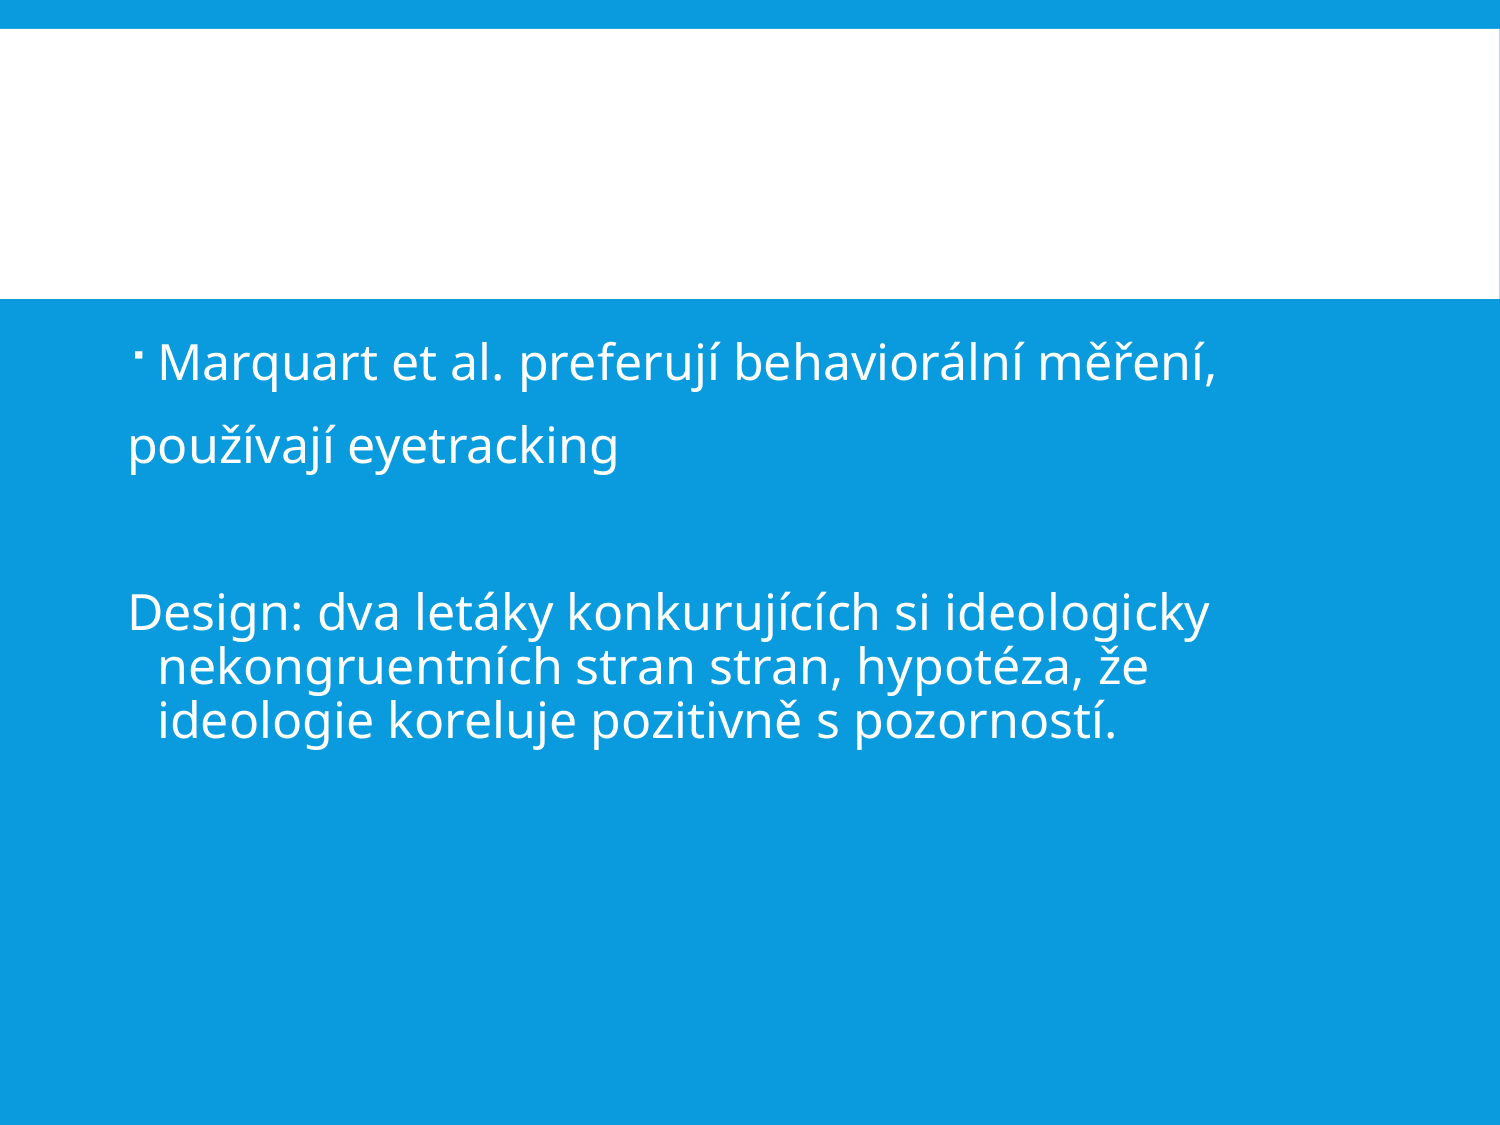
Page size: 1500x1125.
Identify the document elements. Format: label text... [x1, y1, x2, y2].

list Marquart et al. preferují behaviorální měření, používají eyetracking Design: dva letáky konkurujících si ideologicky nekongruentních stran stran, hypotéza, že ideologie koreluje pozitivně s pozorností. [112, 329, 1388, 1020]
